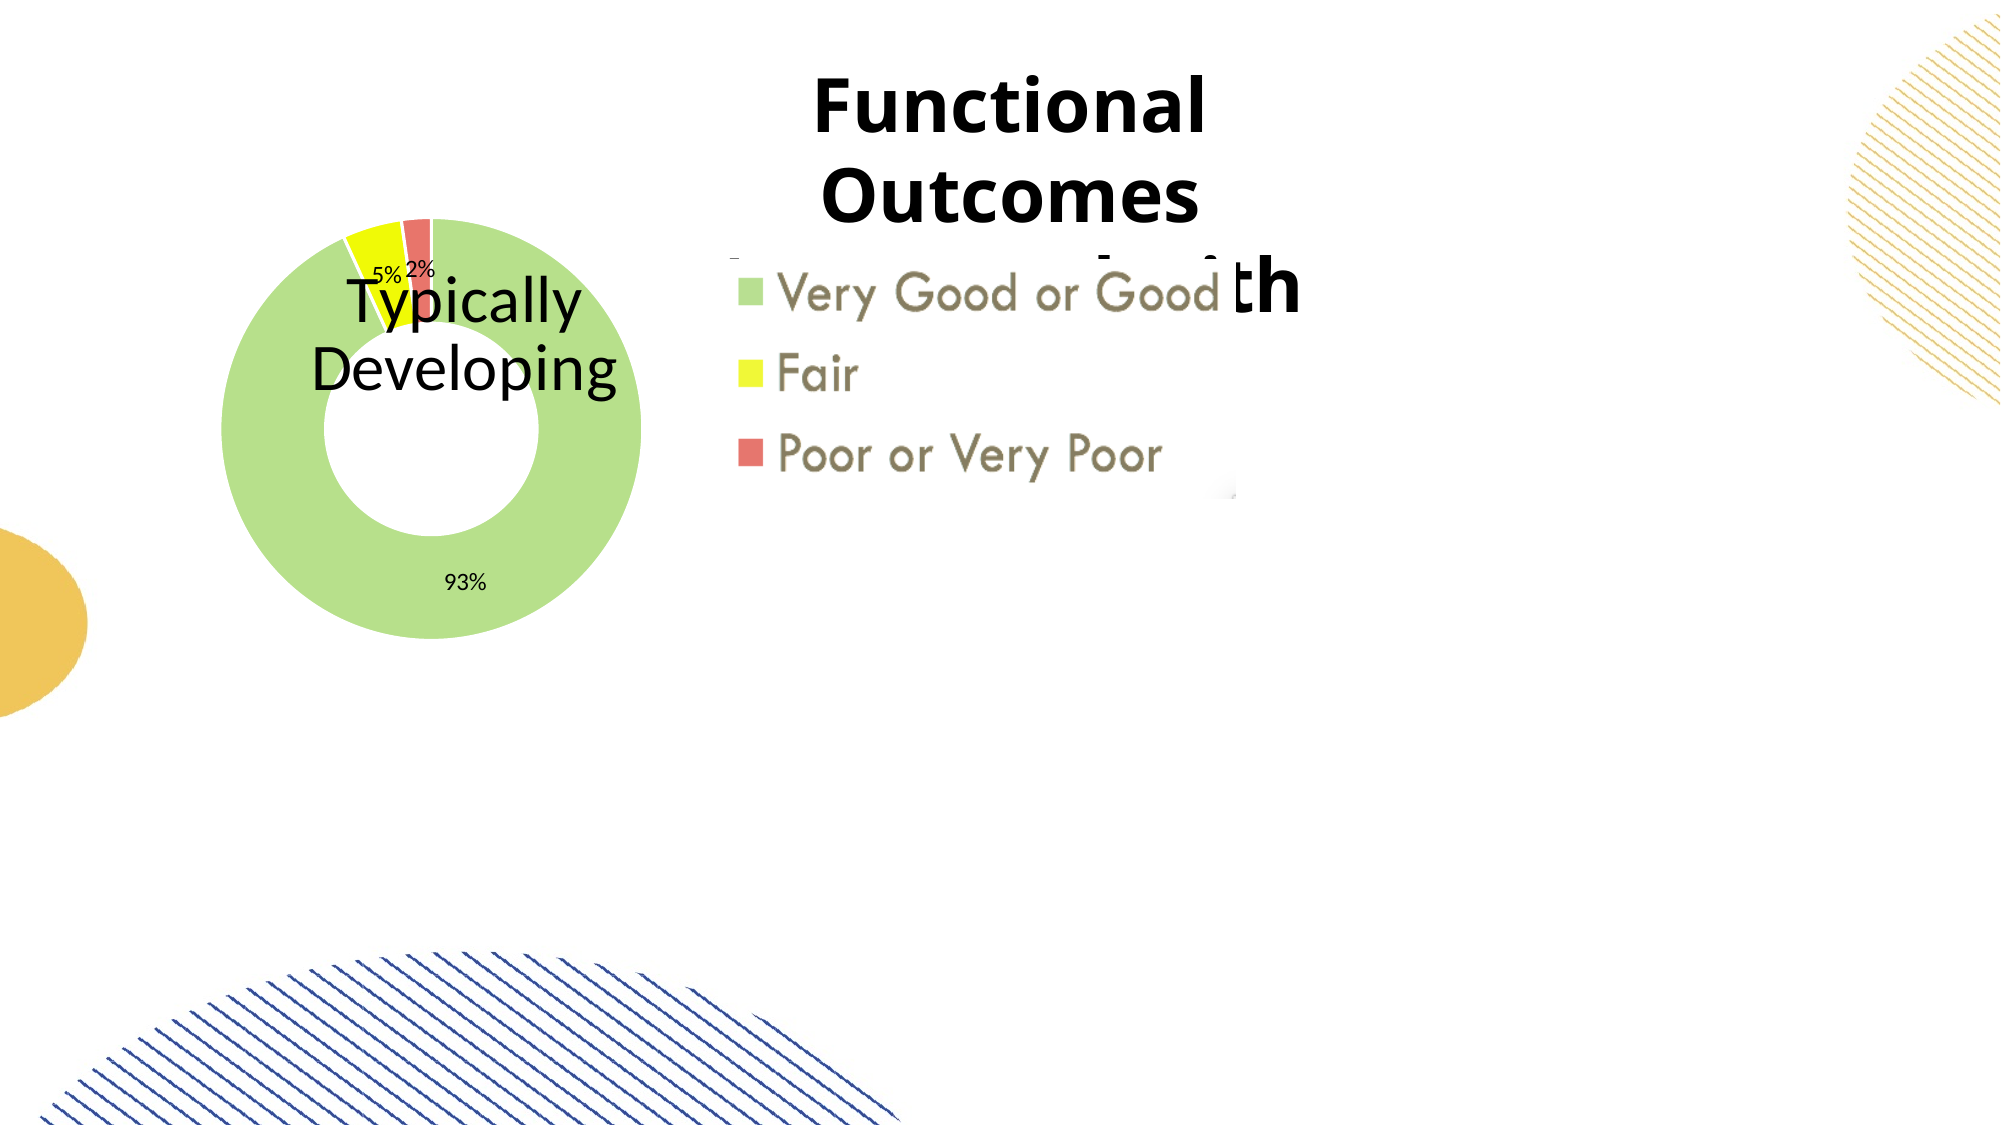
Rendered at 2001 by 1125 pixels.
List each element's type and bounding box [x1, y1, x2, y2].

picture [0, 0, 2001, 1125]
text_box [141, 9, 1364, 654]
